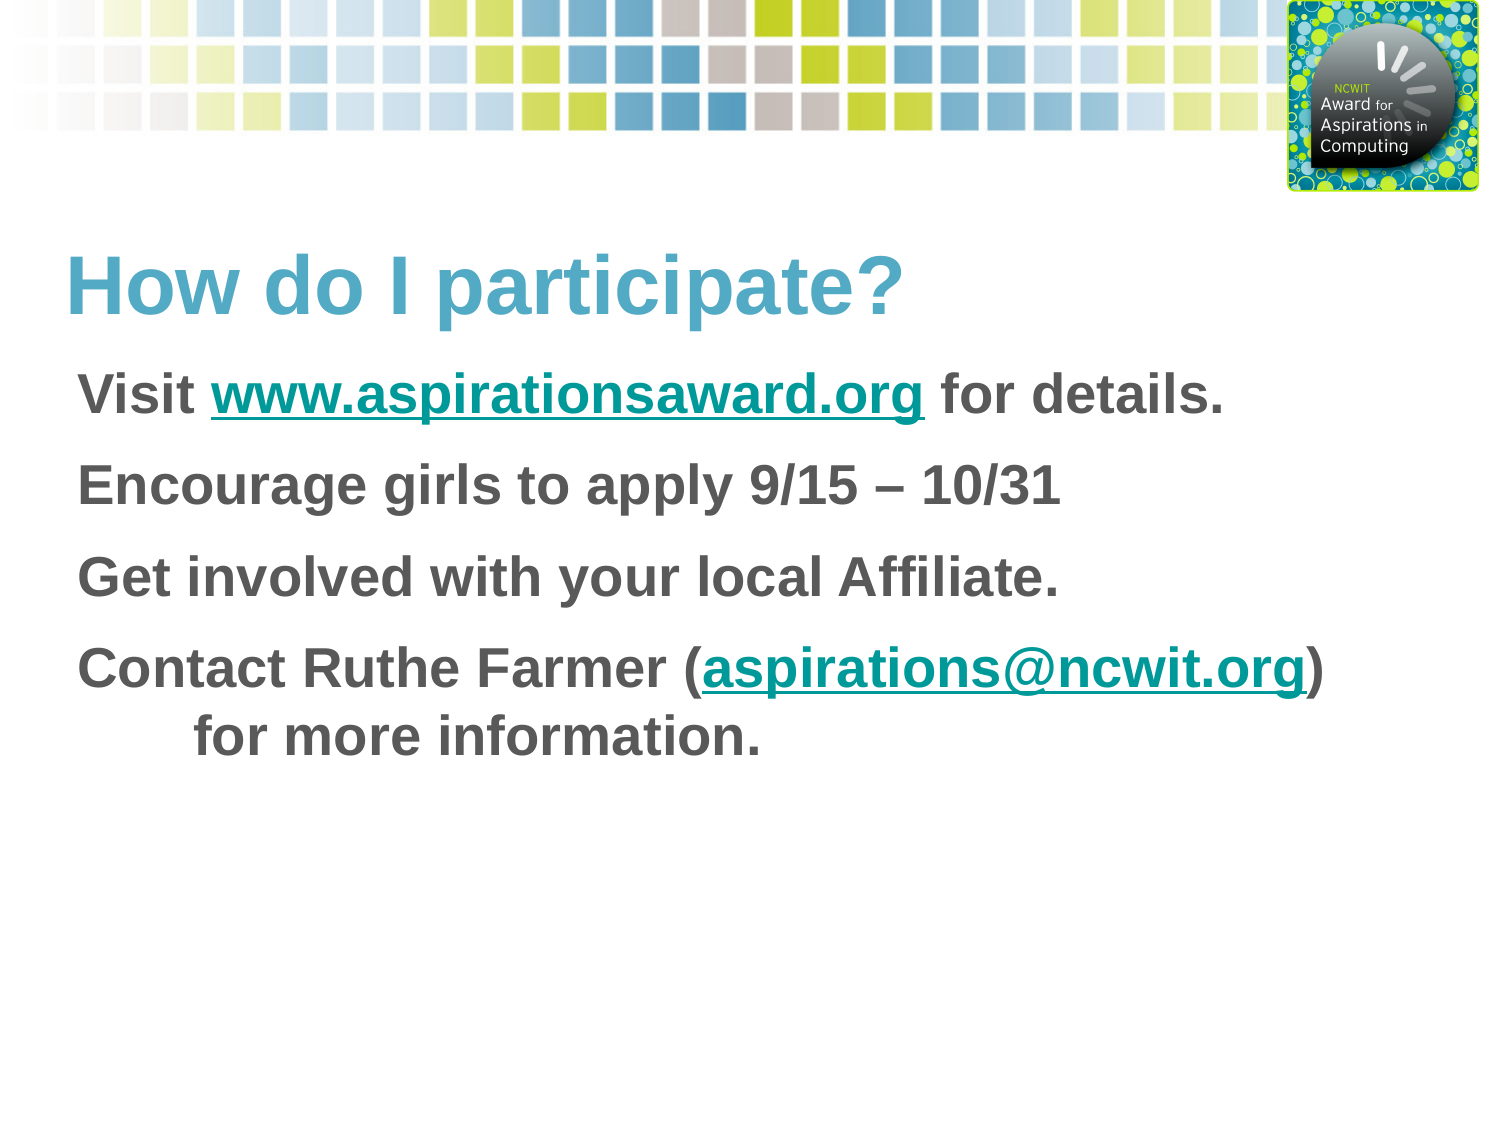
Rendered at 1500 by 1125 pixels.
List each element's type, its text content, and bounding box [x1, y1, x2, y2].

list Visit www.aspirationsaward.org for details. Encourage girls to apply 9/15 – 10/31 Get involved with your local Affiliate. Contact Ruthe Farmer (aspirations@ncwit.org) for more information. [62, 350, 1388, 1025]
title How do I participate? [50, 224, 1325, 338]
picture [0, 0, 1500, 192]
